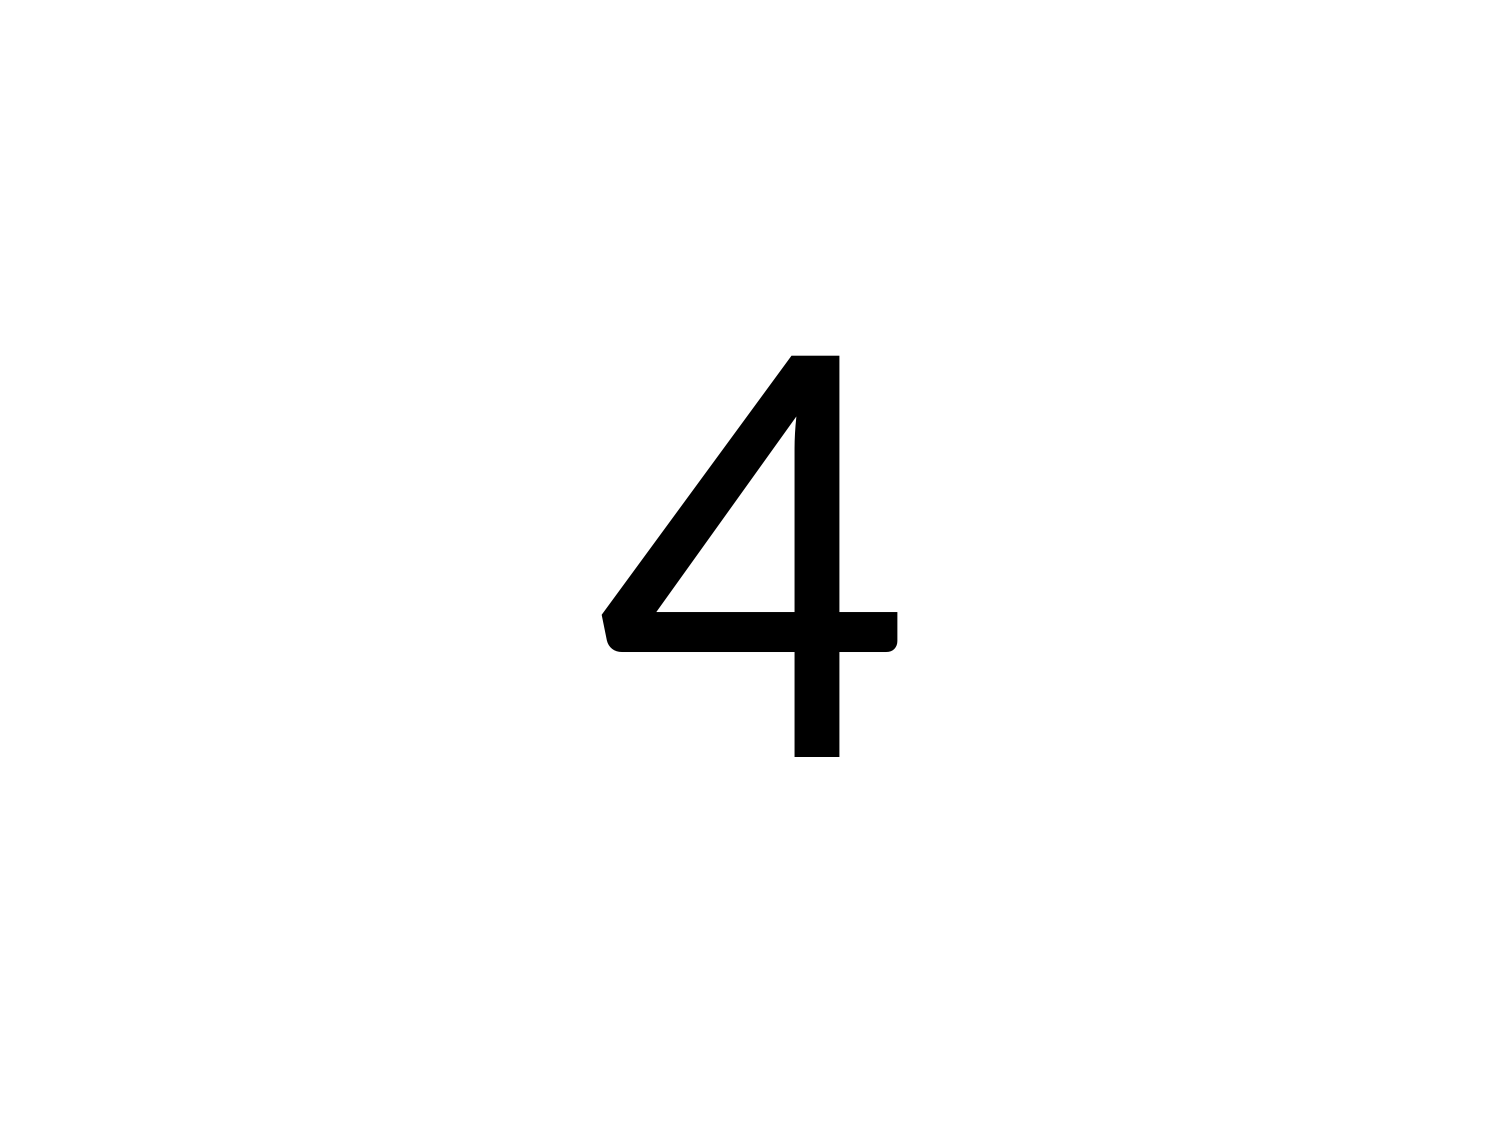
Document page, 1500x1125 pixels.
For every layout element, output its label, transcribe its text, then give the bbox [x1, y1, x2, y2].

list 4 [75, 125, 1425, 1005]
